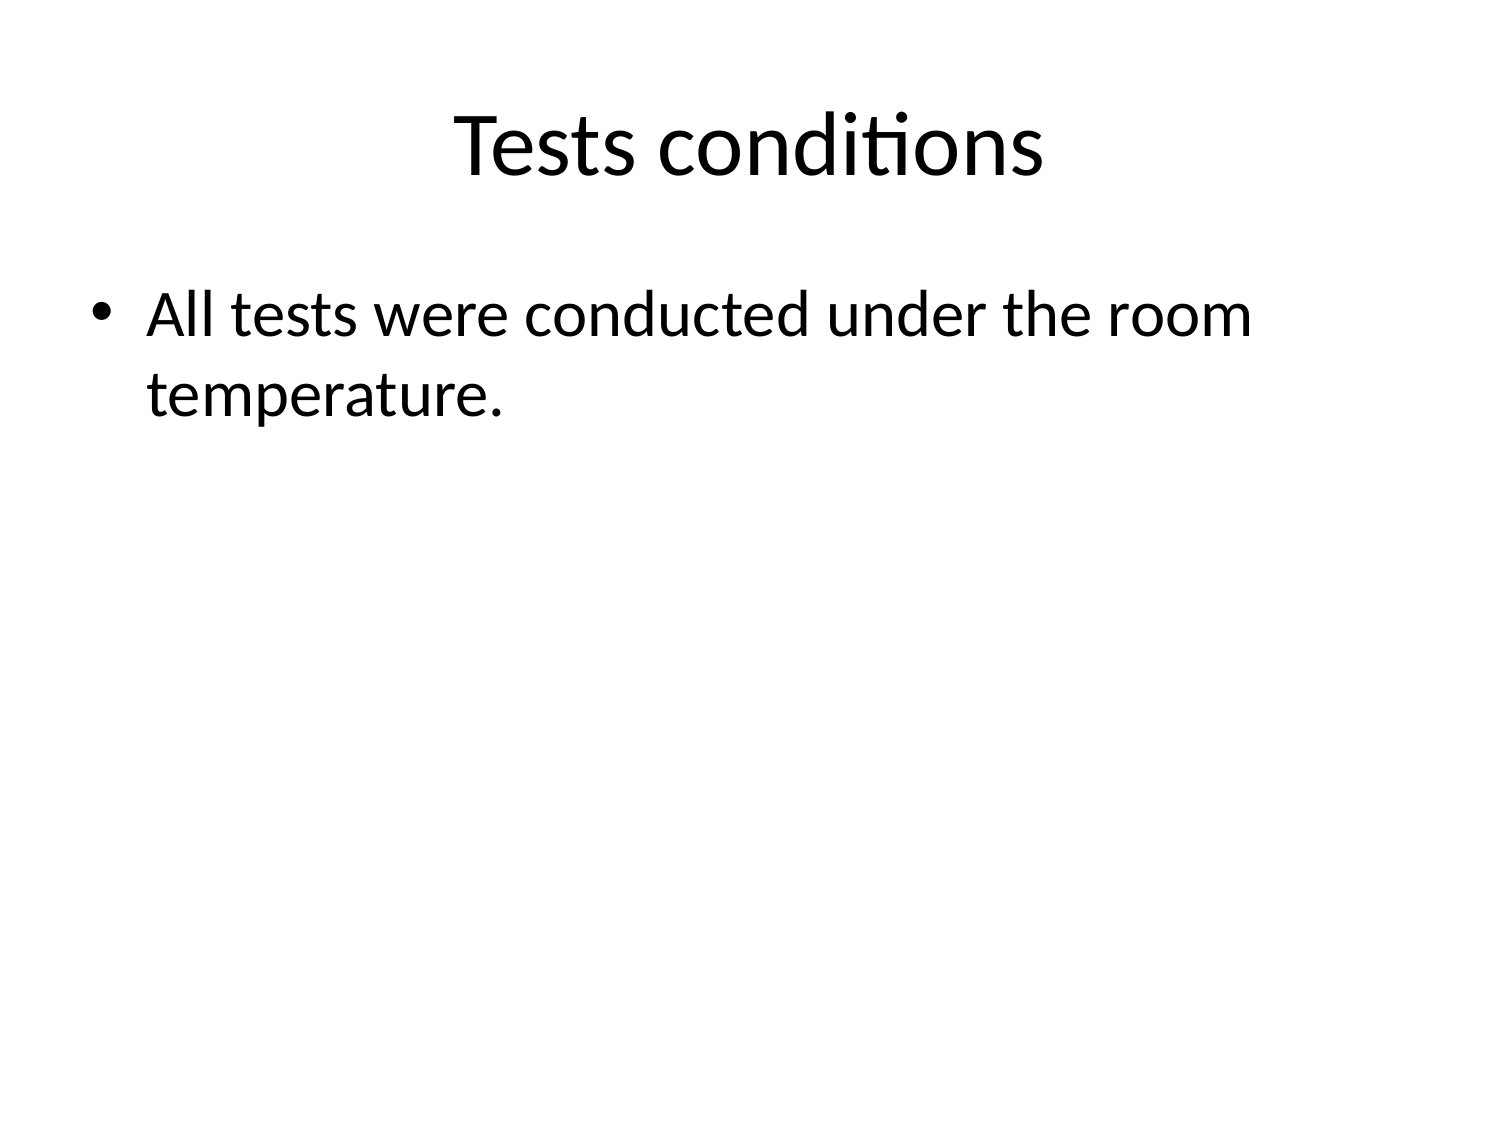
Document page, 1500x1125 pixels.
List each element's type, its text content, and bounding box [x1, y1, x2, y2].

list All tests were conducted under the room temperature. [75, 262, 1425, 1005]
title Tests conditions [75, 45, 1425, 233]
